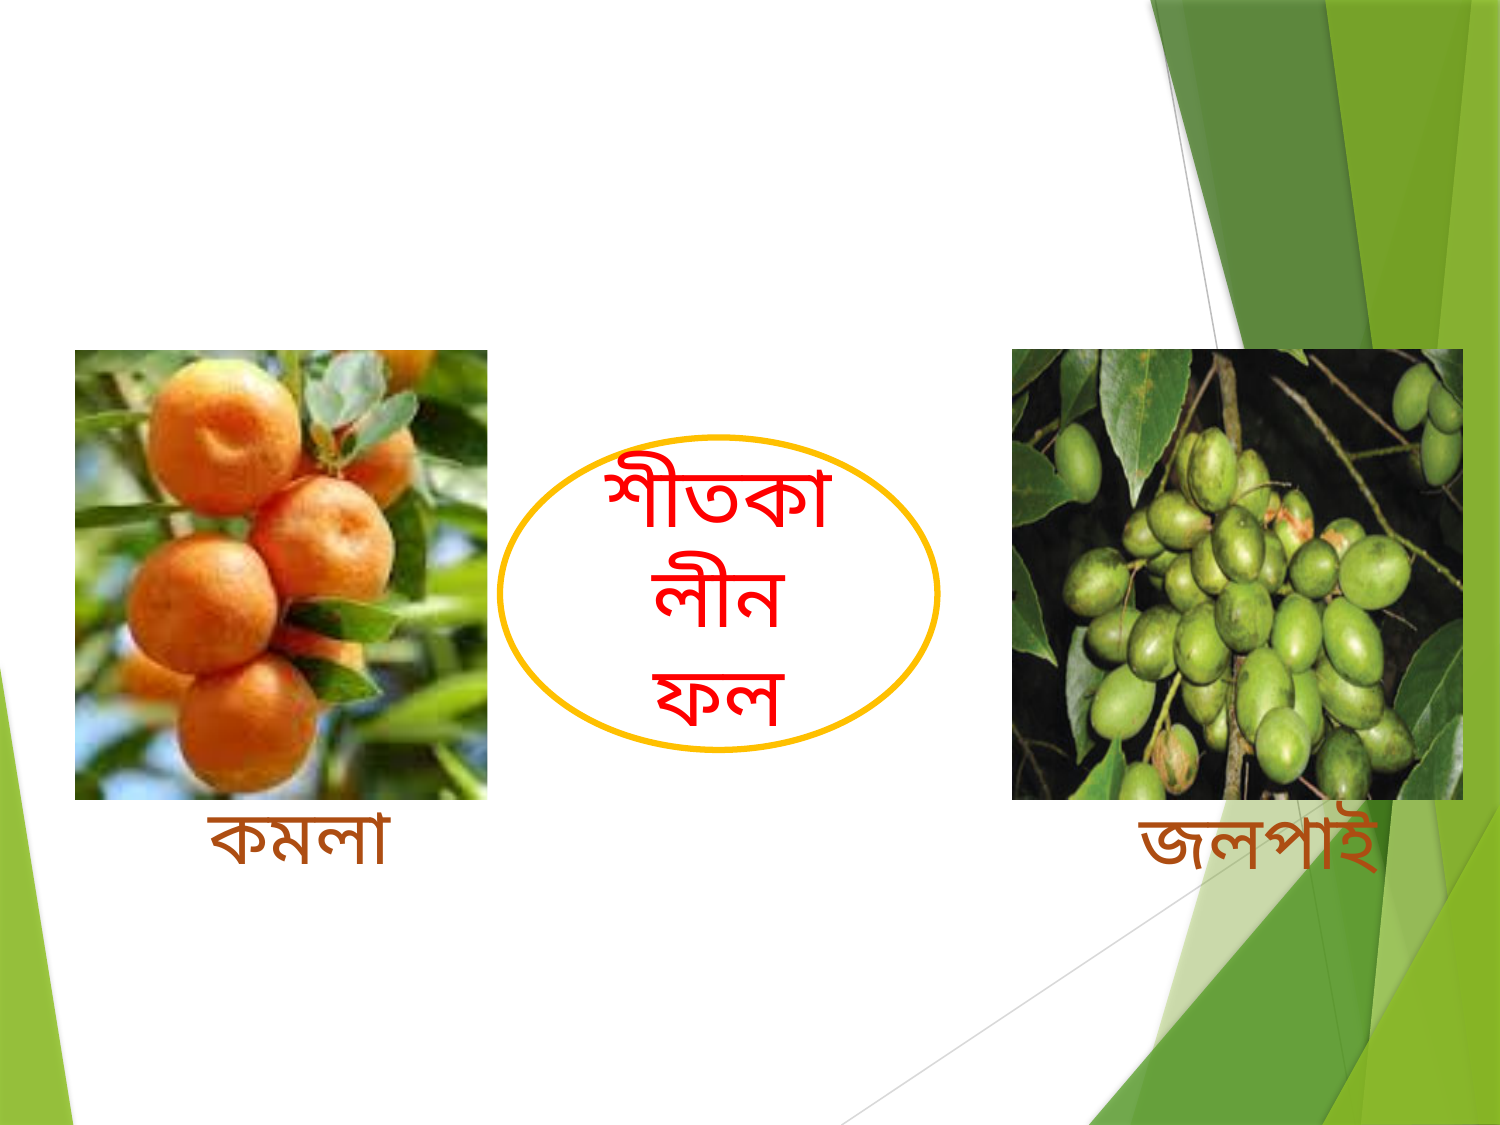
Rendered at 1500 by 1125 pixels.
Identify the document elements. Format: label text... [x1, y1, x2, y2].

text_box কমলা [193, 810, 438, 887]
picture [1011, 349, 1463, 801]
text_box জলপাই [1124, 810, 1413, 893]
picture [74, 349, 488, 801]
text_box শীতকালীন ফল [498, 435, 940, 752]
